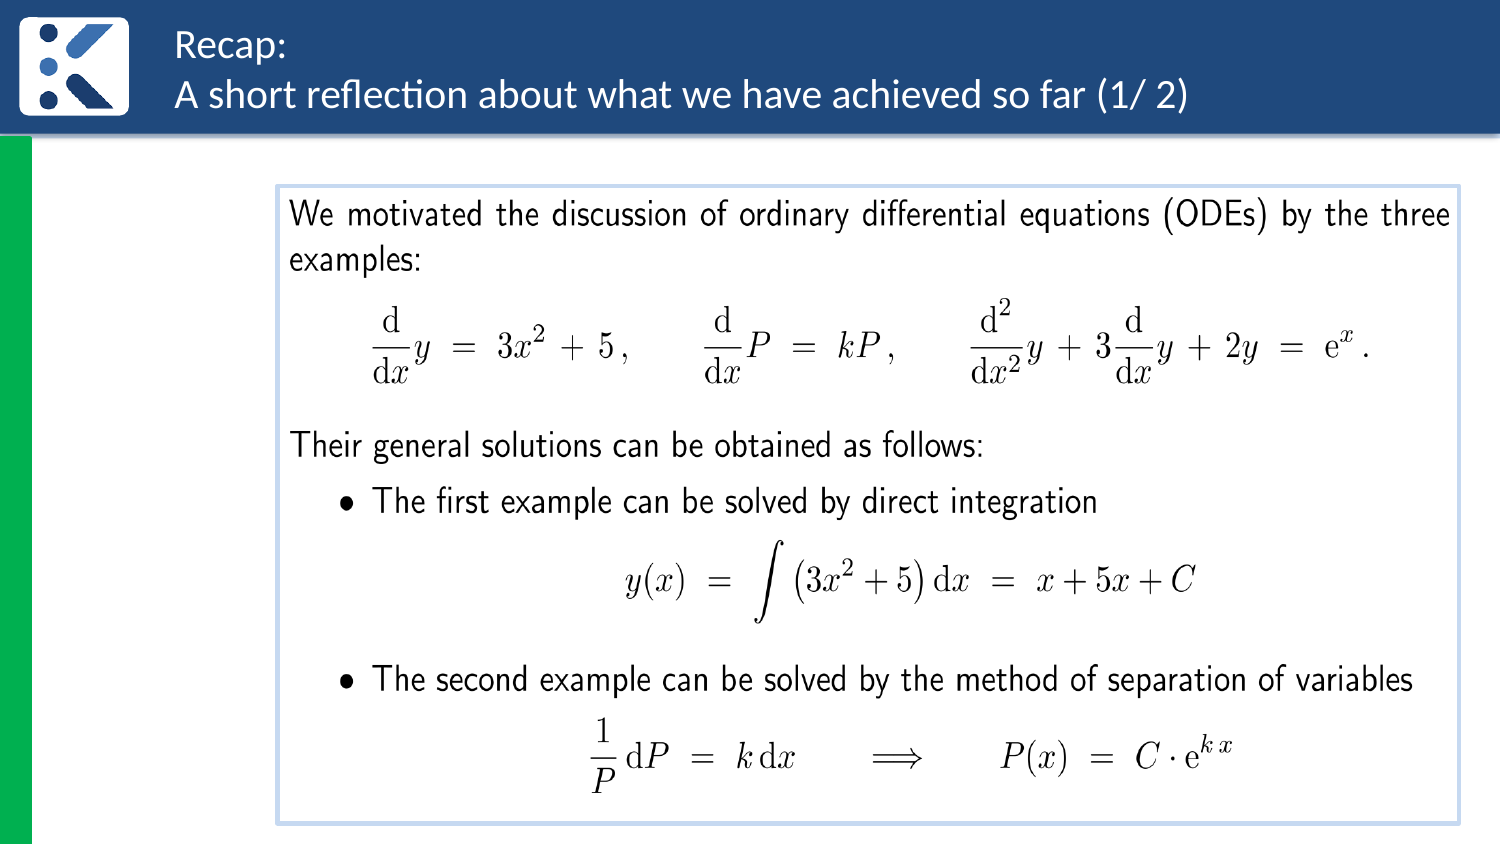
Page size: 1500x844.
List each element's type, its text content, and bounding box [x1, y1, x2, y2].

text_box [275, 184, 1461, 826]
text_box [0, 136, 32, 844]
picture [288, 197, 1449, 794]
picture [27, 18, 122, 115]
title Recap: A short reflection about what we have achieved so far (1/ 2) [159, 8, 1483, 126]
